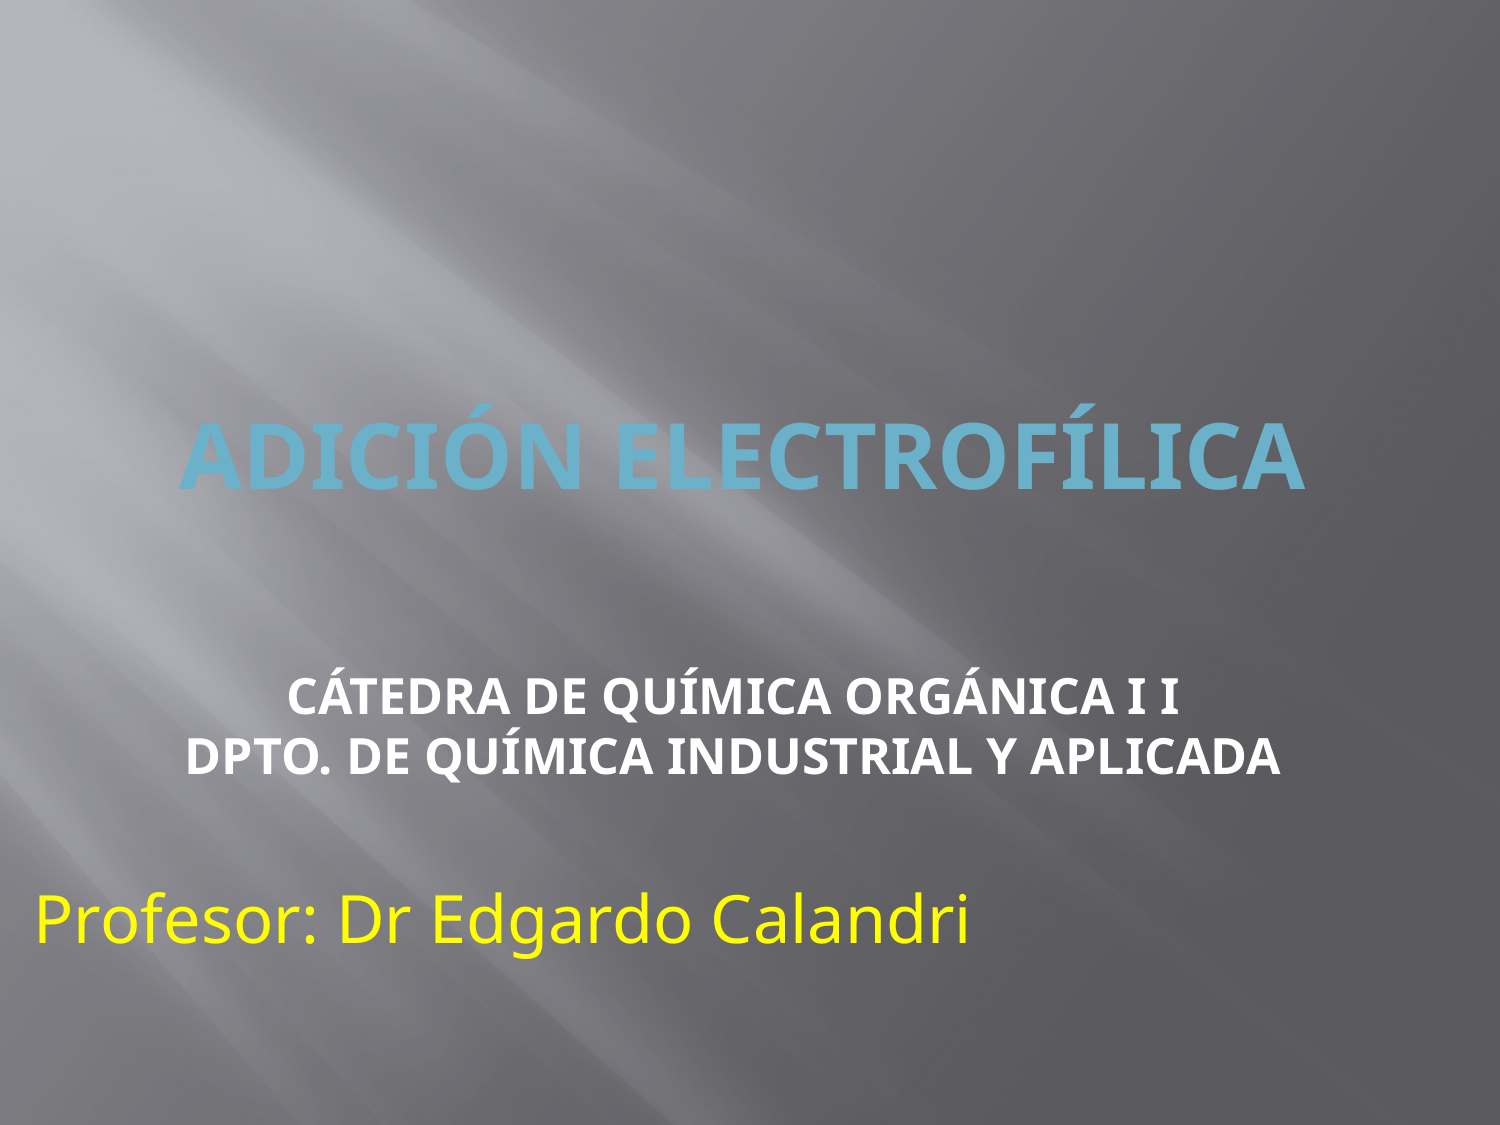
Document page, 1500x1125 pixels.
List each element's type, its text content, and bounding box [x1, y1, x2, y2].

text_box ADICIÓN ELECTROFÍLICA [105, 328, 1381, 577]
text_box Profesor: Dr Edgardo Calandri [18, 869, 1069, 976]
text_box CÁTEDRA DE QUÍMICA ORGÁNICA I I DPTO. DE QUÍMICA INDUSTRIAL Y APLICADA [95, 656, 1372, 792]
